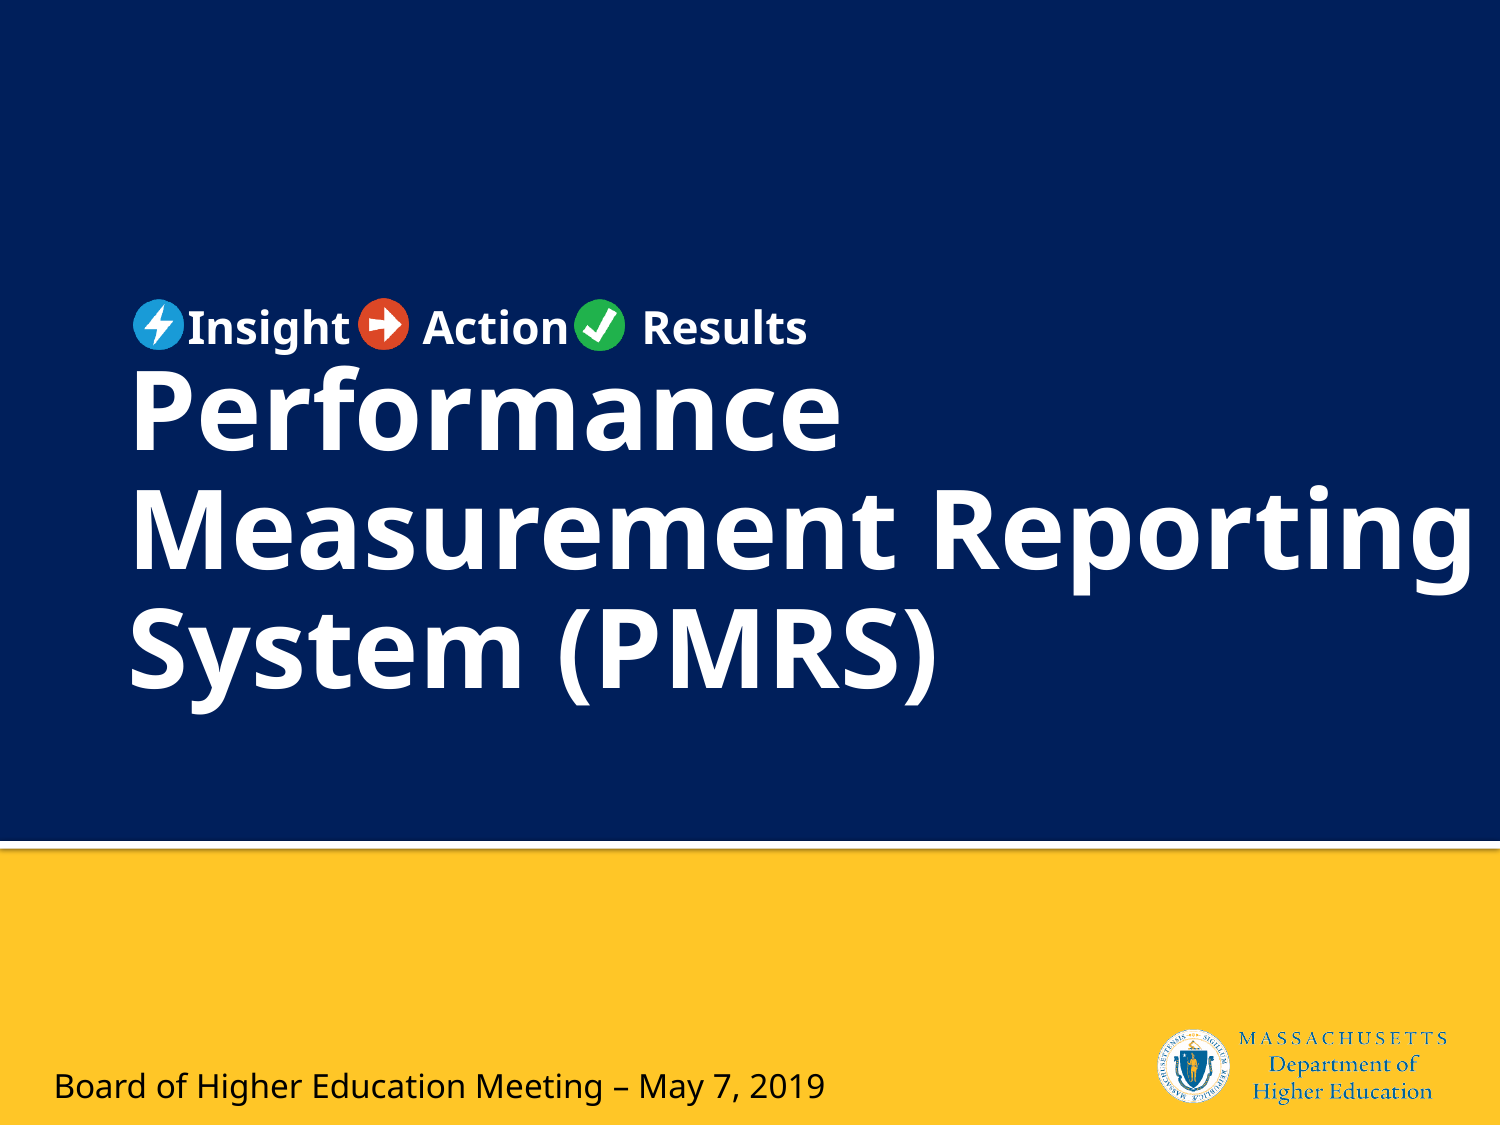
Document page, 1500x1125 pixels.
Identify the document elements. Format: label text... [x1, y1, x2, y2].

title Insight Action Results Performance Measurement Reporting System (PMRS) [112, 249, 1500, 713]
picture [574, 299, 626, 351]
picture [1150, 1024, 1463, 1108]
picture [133, 299, 184, 350]
picture [358, 298, 409, 350]
list Board of Higher Education Meeting – May 7, 2019 [24, 991, 1013, 1113]
